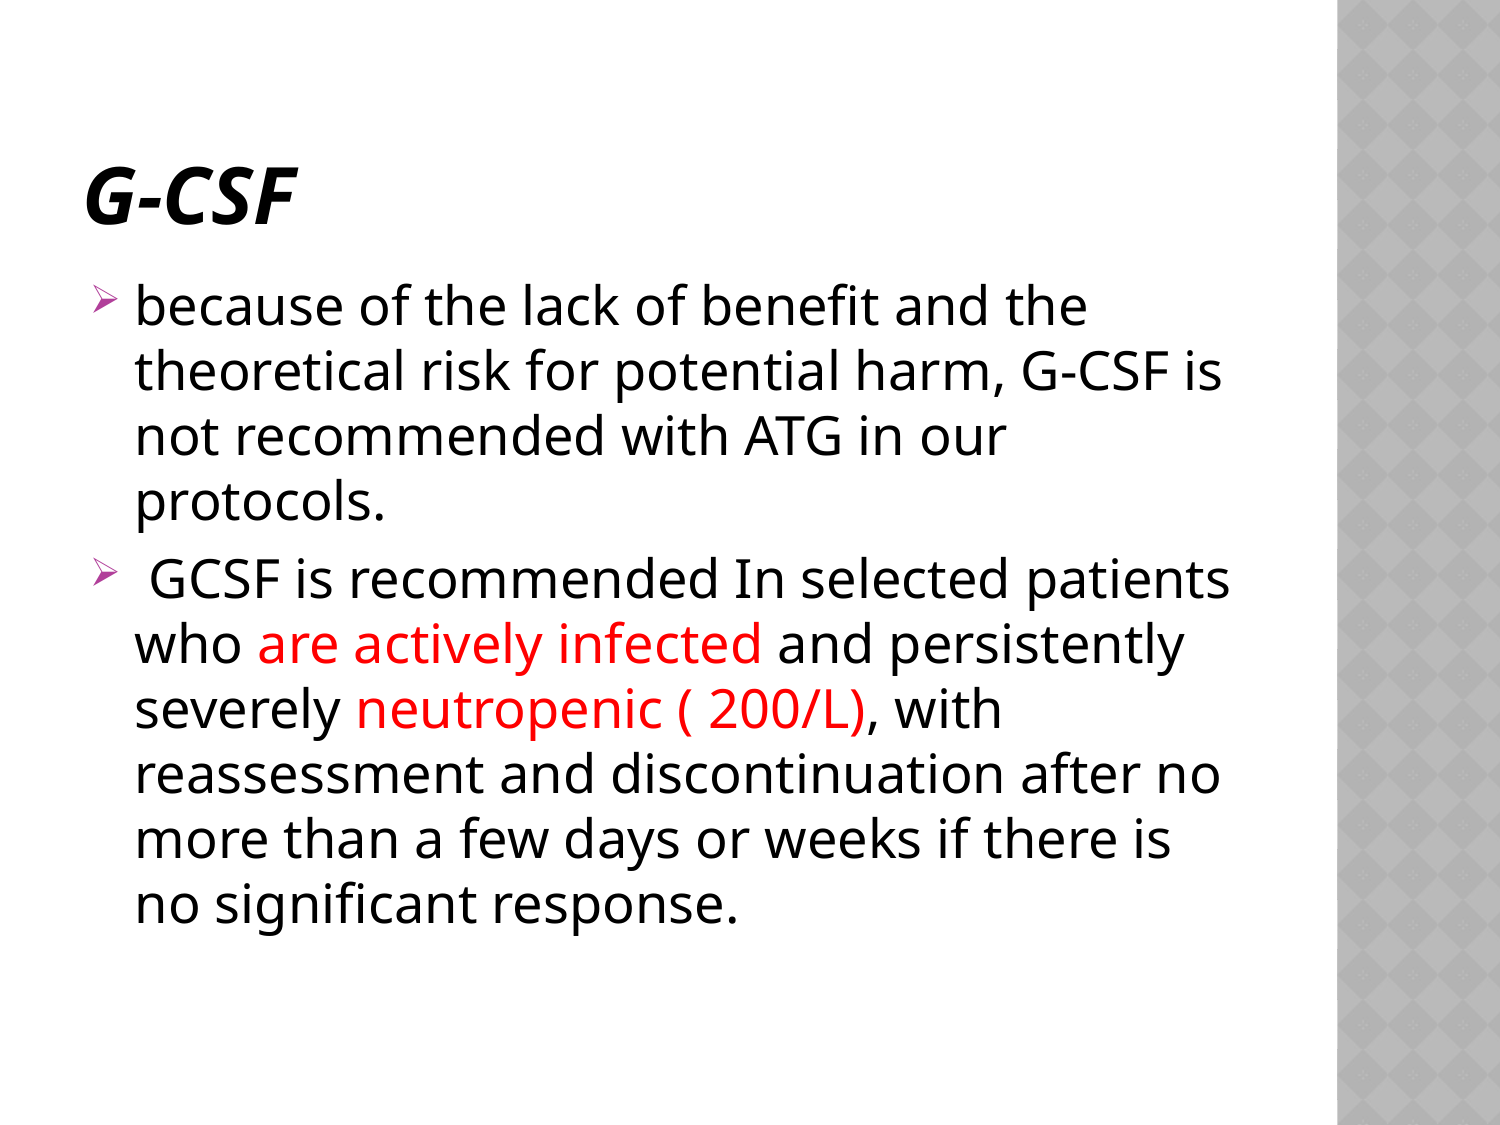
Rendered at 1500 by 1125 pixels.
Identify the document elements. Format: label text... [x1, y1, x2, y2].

title G-CSF [75, 52, 1263, 240]
list because of the lack of benefit and the theoretical risk for potential harm, G-CSF is not recommended with ATG in our protocols. GCSF is recommended In selected patients who are actively infected and persistently severely neutropenic ( 200/L), with reassessment and discontinuation after no more than a few days or weeks if there is no significant response. [75, 264, 1263, 1059]
